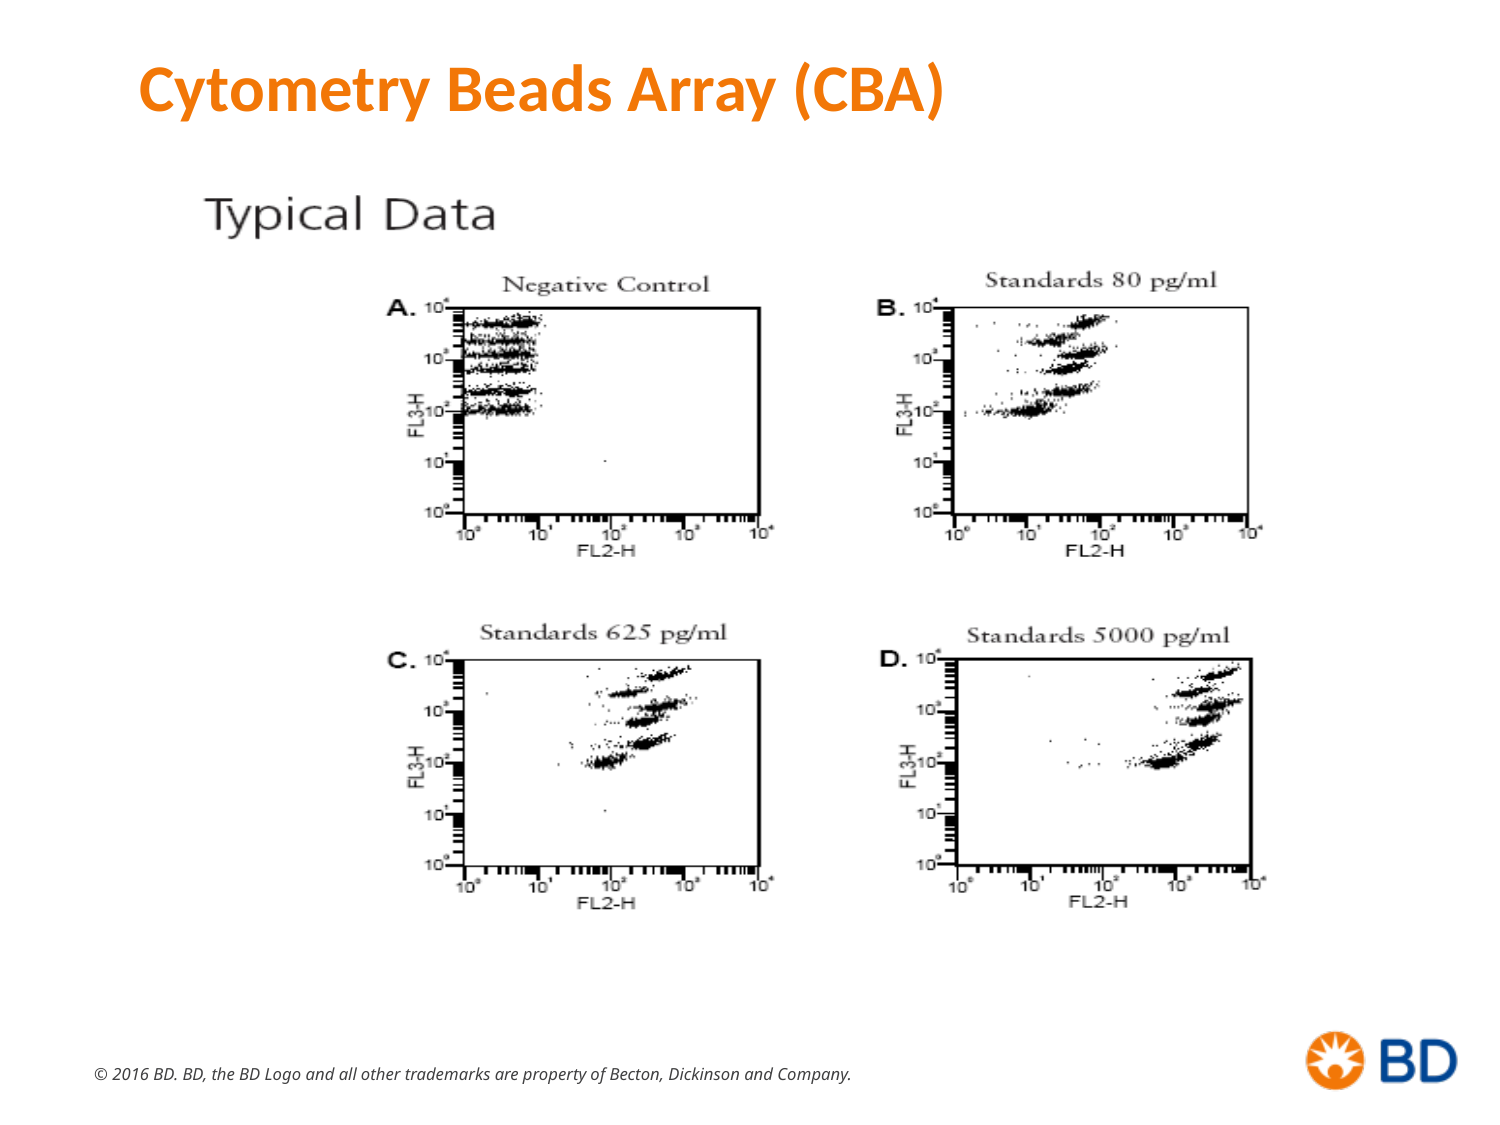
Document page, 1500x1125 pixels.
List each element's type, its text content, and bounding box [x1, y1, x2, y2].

title Cytometry Beads Array (CBA) [125, 37, 1400, 150]
picture [1264, 996, 1500, 1125]
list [194, 191, 1294, 929]
